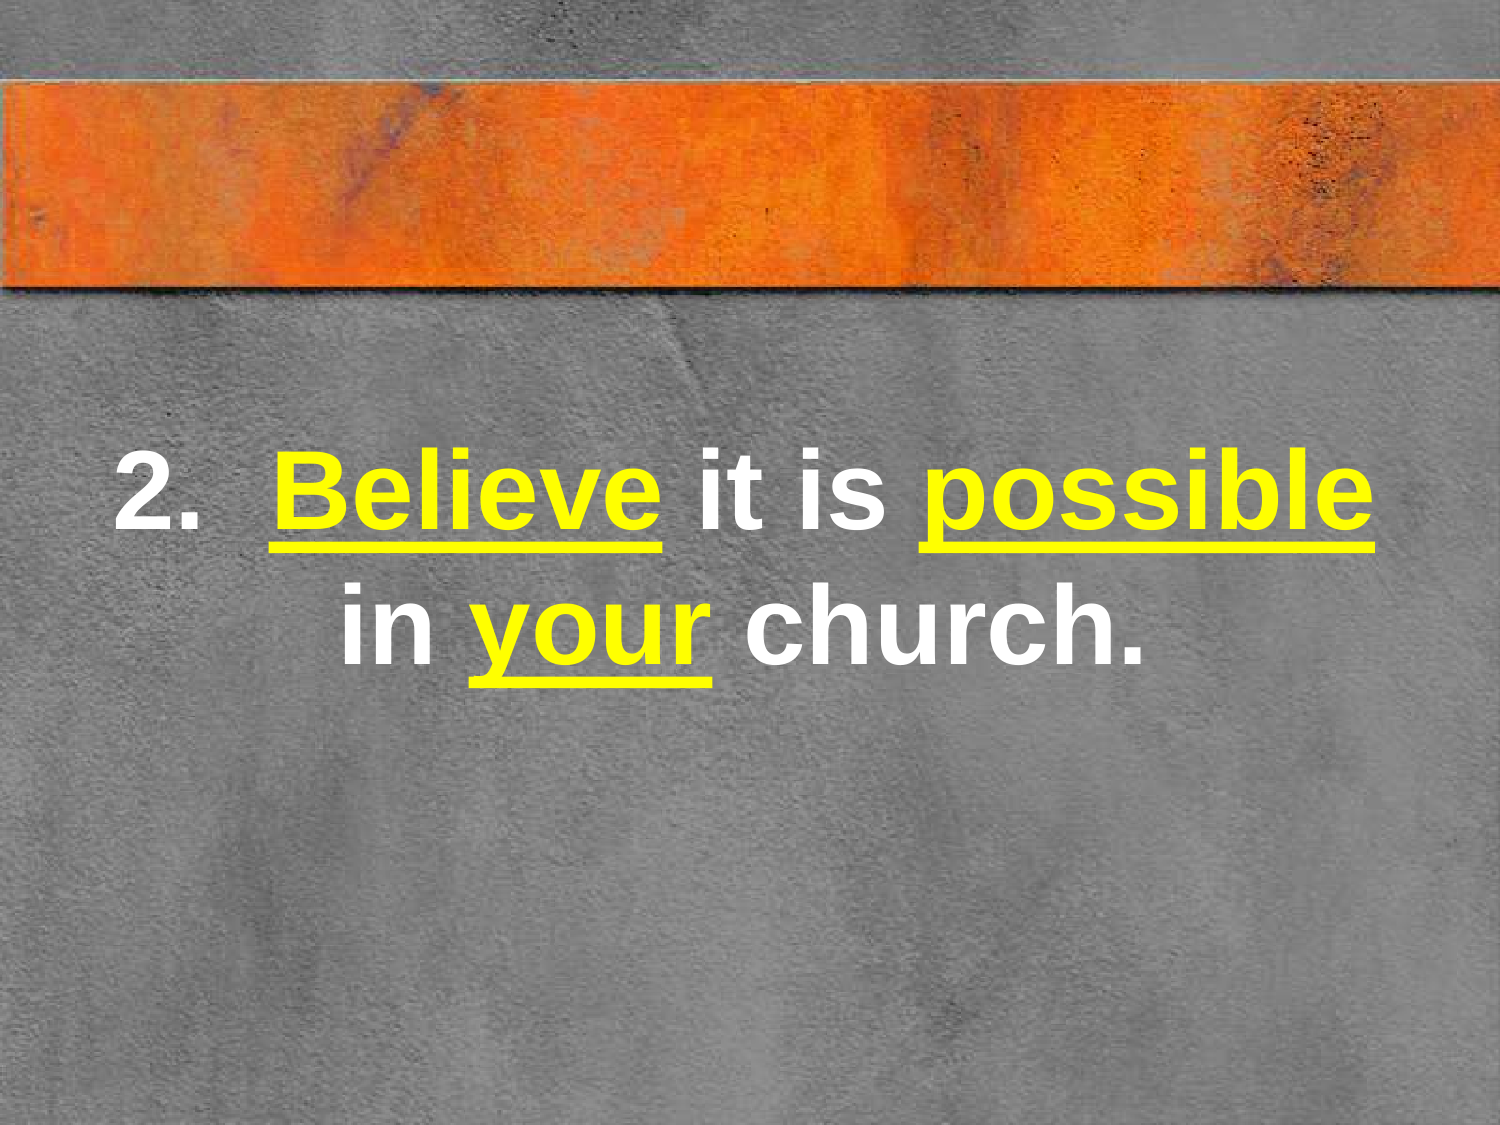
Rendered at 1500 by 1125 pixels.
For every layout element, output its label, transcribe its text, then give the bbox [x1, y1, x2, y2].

text_box [918, 541, 1375, 554]
picture [0, 0, 1500, 1125]
text_box in your church. [335, 550, 1153, 688]
title 2. Believe it is possible [110, 415, 1378, 606]
